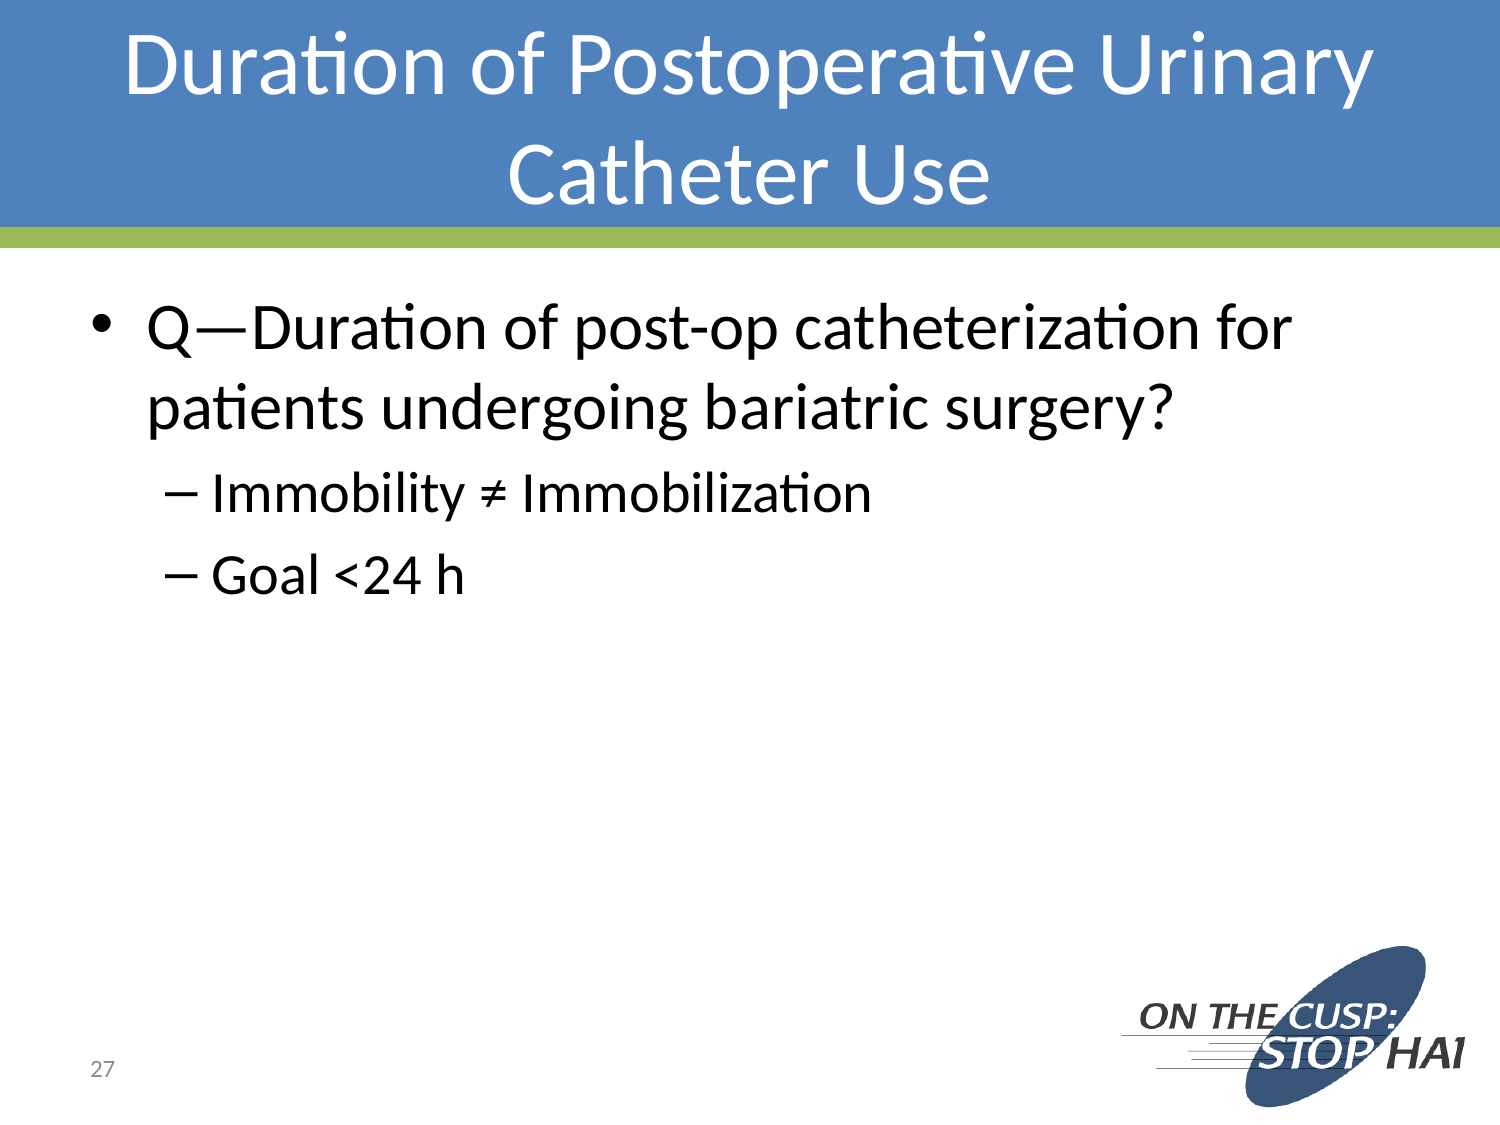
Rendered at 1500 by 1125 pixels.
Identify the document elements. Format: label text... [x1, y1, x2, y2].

list Q—Duration of post-op catheterization for patients undergoing bariatric surgery? Immobility ≠ Immobilization Goal <24 h [75, 275, 1425, 950]
slide_number 27 [75, 1037, 425, 1098]
title Duration of Postoperative Urinary Catheter Use [0, 0, 1500, 225]
picture [1098, 929, 1500, 1125]
